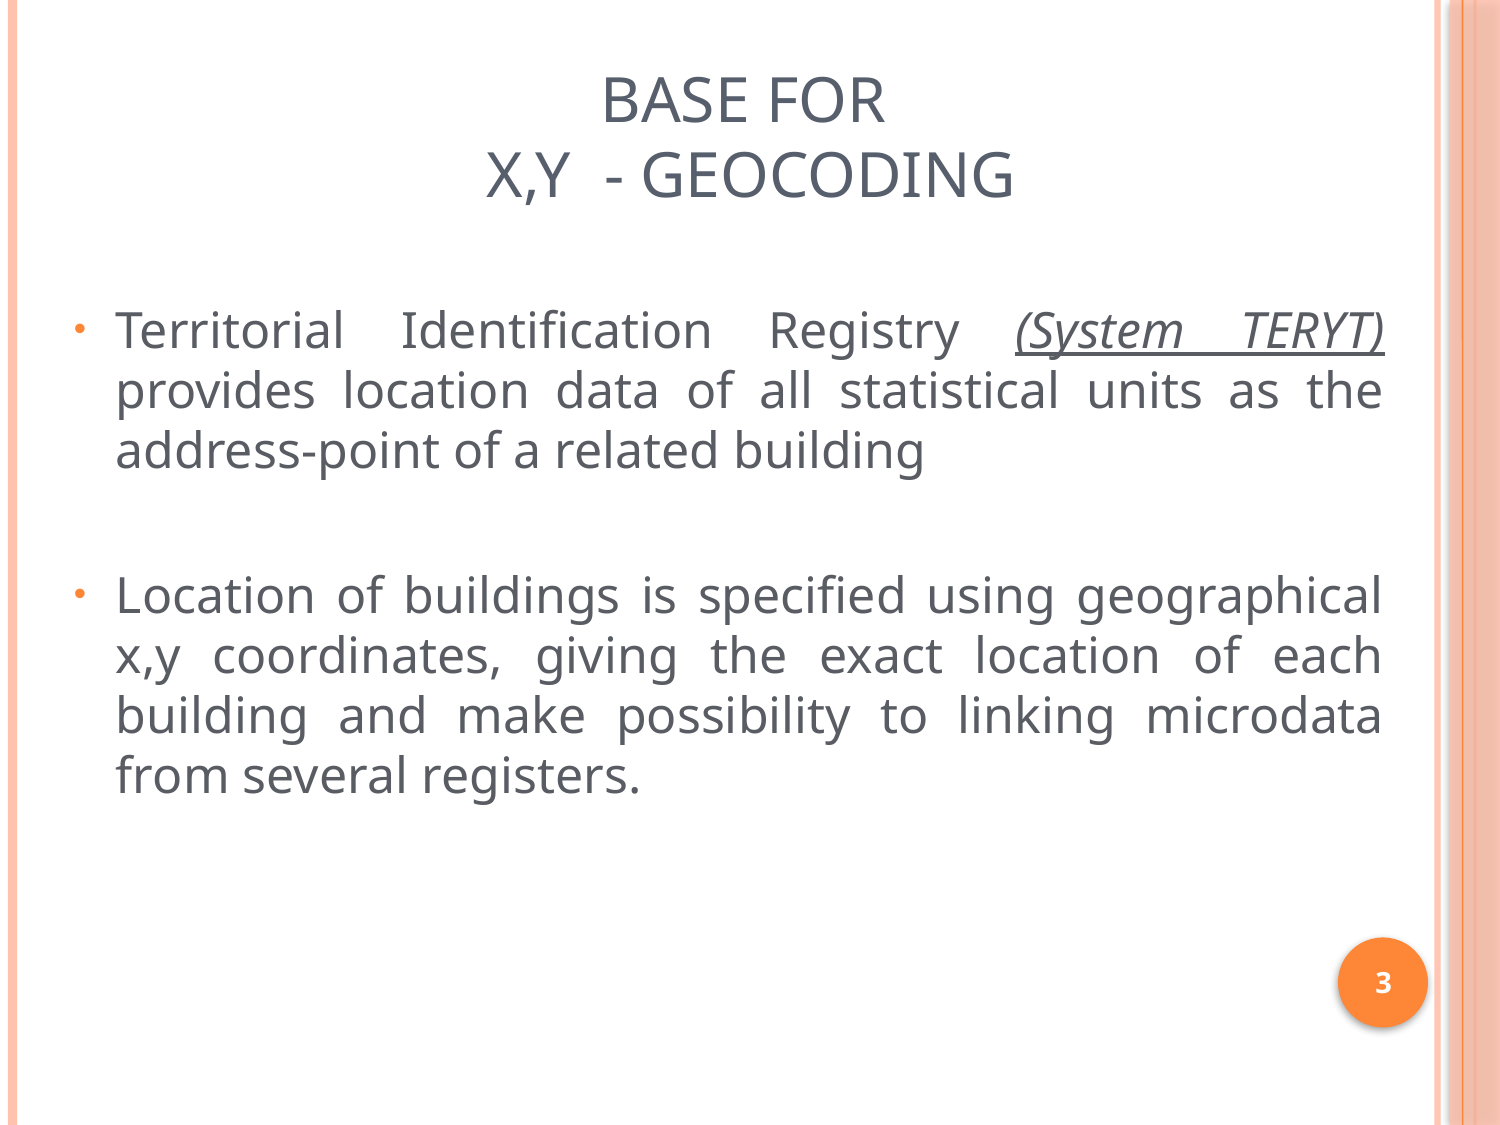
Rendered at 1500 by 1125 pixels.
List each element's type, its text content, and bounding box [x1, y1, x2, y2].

title Base for x,y - GEOCODING [76, 125, 1427, 218]
text_box 3 [1344, 952, 1424, 1013]
list Territorial Identification Registry (System TERYT) provides location data of all statistical units as the address-point of a related building Location of buildings is specified using geographical x,y coordinates, giving the exact location of each building and make possibility to linking microdata from several registers. [41, 290, 1400, 1072]
